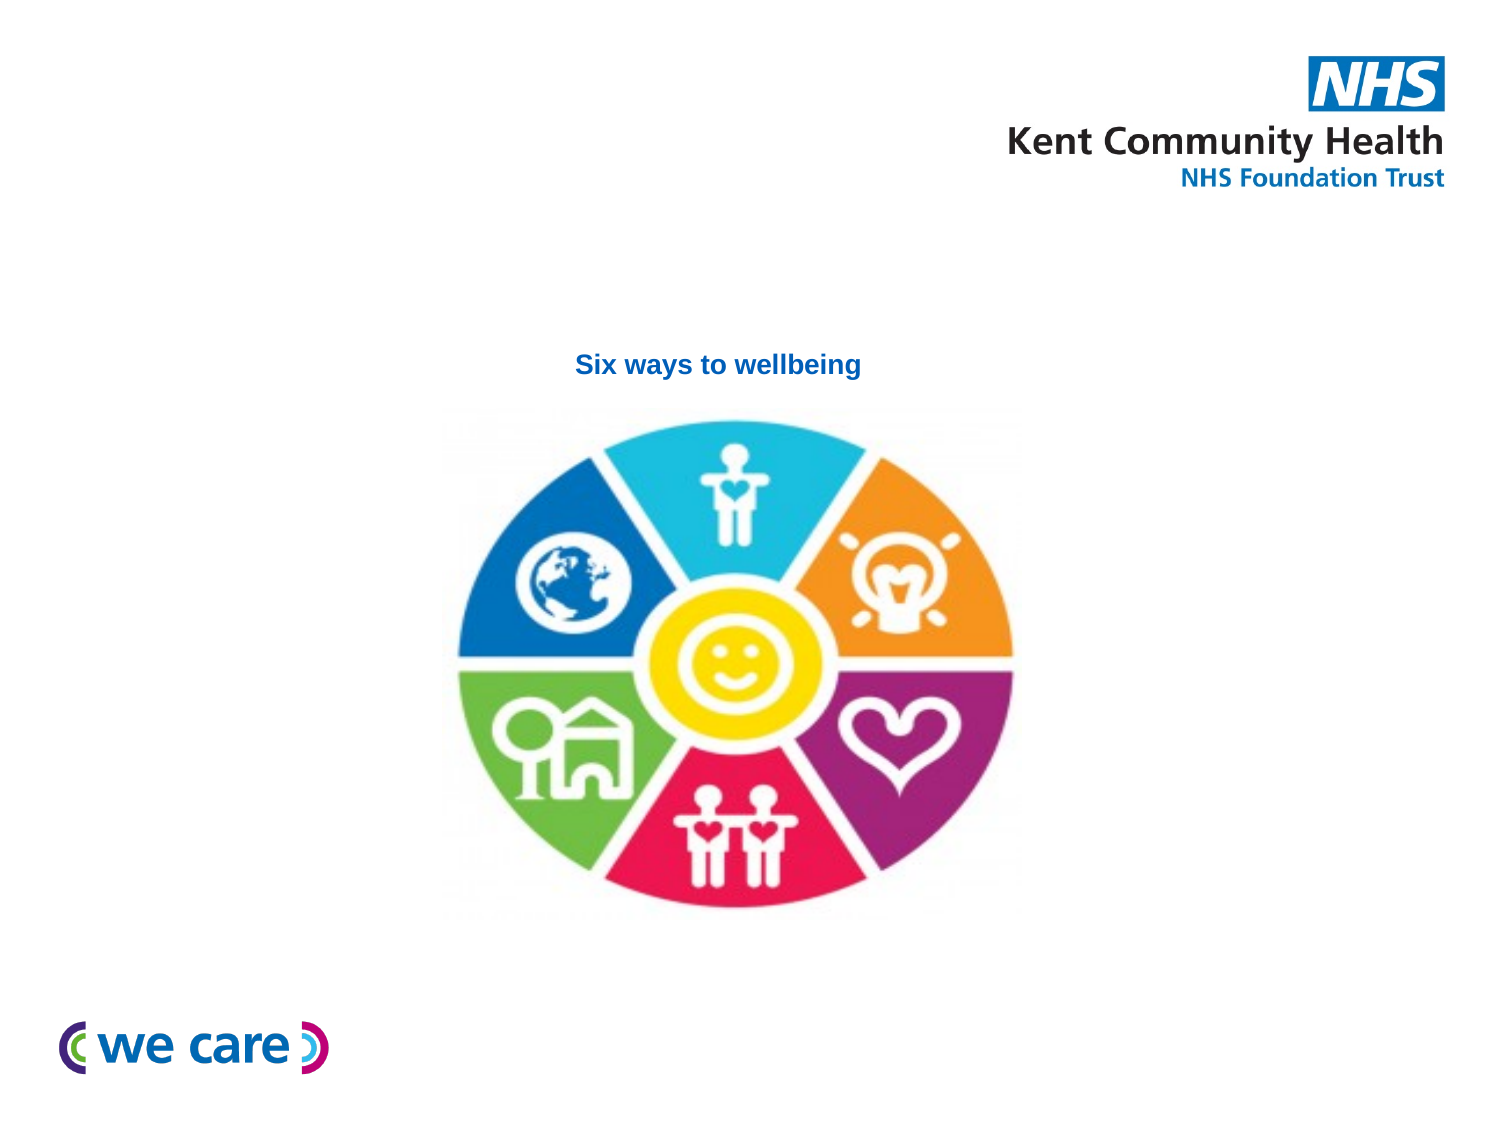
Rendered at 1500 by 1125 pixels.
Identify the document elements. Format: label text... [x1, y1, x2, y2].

title Six ways to wellbeing [0, 338, 1447, 457]
picture [30, 937, 353, 1125]
picture [442, 408, 1022, 920]
picture [969, 1, 1499, 230]
